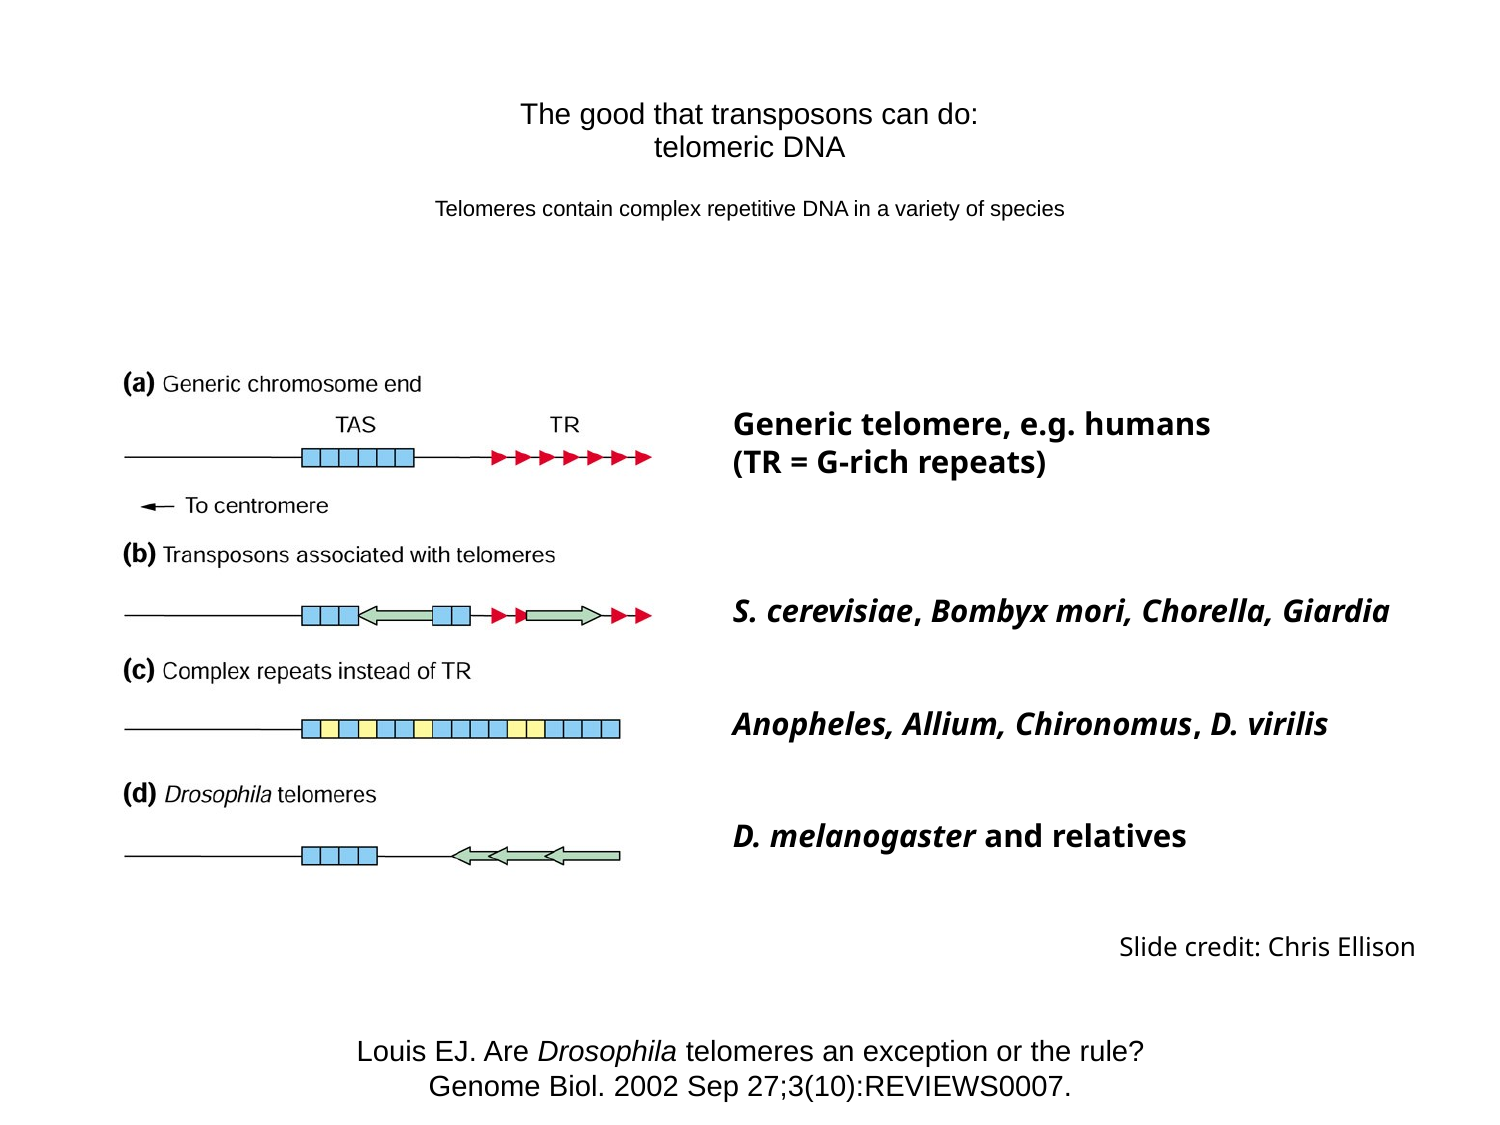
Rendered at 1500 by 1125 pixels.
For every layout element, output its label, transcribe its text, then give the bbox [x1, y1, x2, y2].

text_box Slide credit: Chris Ellison [1104, 922, 1432, 969]
text_box Louis EJ. Are Drosophila telomeres an exception or the rule? Genome Biol. 2002 Sep 27;3(10):REVIEWS0007. [86, 1024, 1416, 1110]
picture [116, 352, 751, 886]
text_box Generic telomere, e.g. humans (TR = G-rich repeats) S. cerevisiae, Bombyx mori, Chorella, Giardia Anopheles, Allium, Chironomus, D. virilis D. melanogaster and relatives [718, 397, 1459, 899]
title The good that transposons can do: telomeric DNA Telomeres contain complex repetitive DNA in a variety of species [0, 89, 1500, 230]
